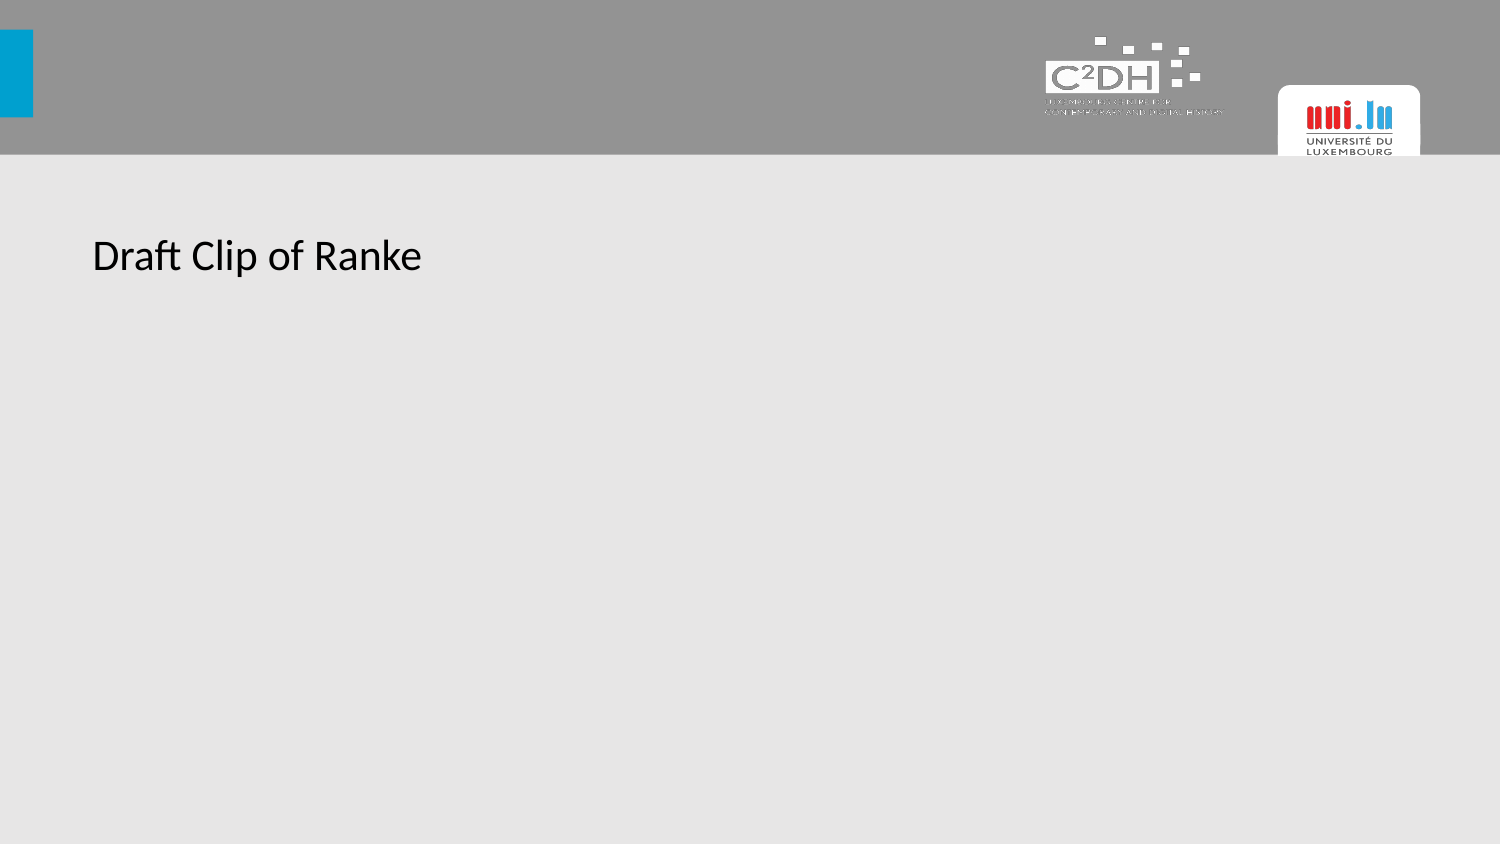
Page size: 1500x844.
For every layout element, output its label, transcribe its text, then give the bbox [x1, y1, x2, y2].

list Draft Clip of Ranke [81, 221, 1417, 821]
picture [1015, 24, 1246, 137]
picture [1302, 98, 1403, 160]
